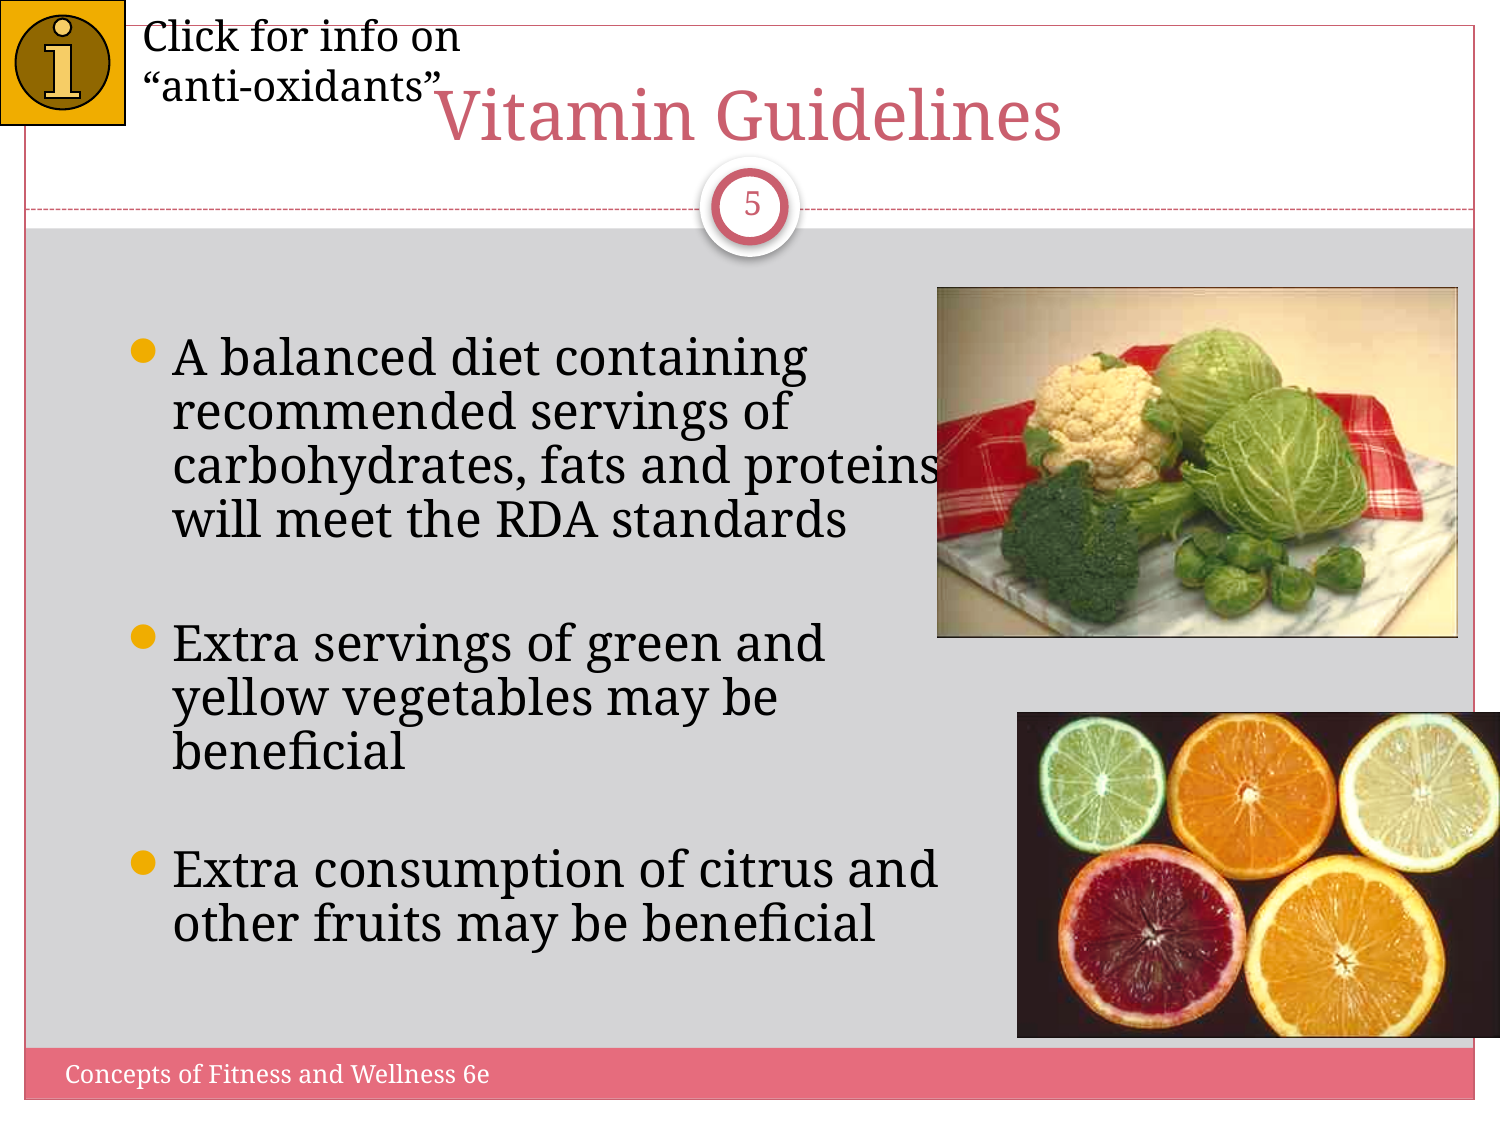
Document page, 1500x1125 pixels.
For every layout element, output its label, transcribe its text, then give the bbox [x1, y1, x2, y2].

list A balanced diet containing recommended servings of carbohydrates, fats and proteins will meet the RDA standards Extra servings of green and yellow vegetables may be beneficial Extra consumption of citrus and other fruits may be beneficial [112, 324, 975, 1000]
picture [937, 287, 1459, 638]
footer Concepts of Fitness and Wellness 6e [50, 1051, 638, 1112]
slide_number 5 [715, 168, 791, 241]
text_box [0, 0, 126, 126]
title Vitamin Guidelines [49, 37, 1450, 162]
text_box Click for info on “anti-oxidants” [127, 2, 476, 118]
picture [1016, 712, 1500, 1038]
